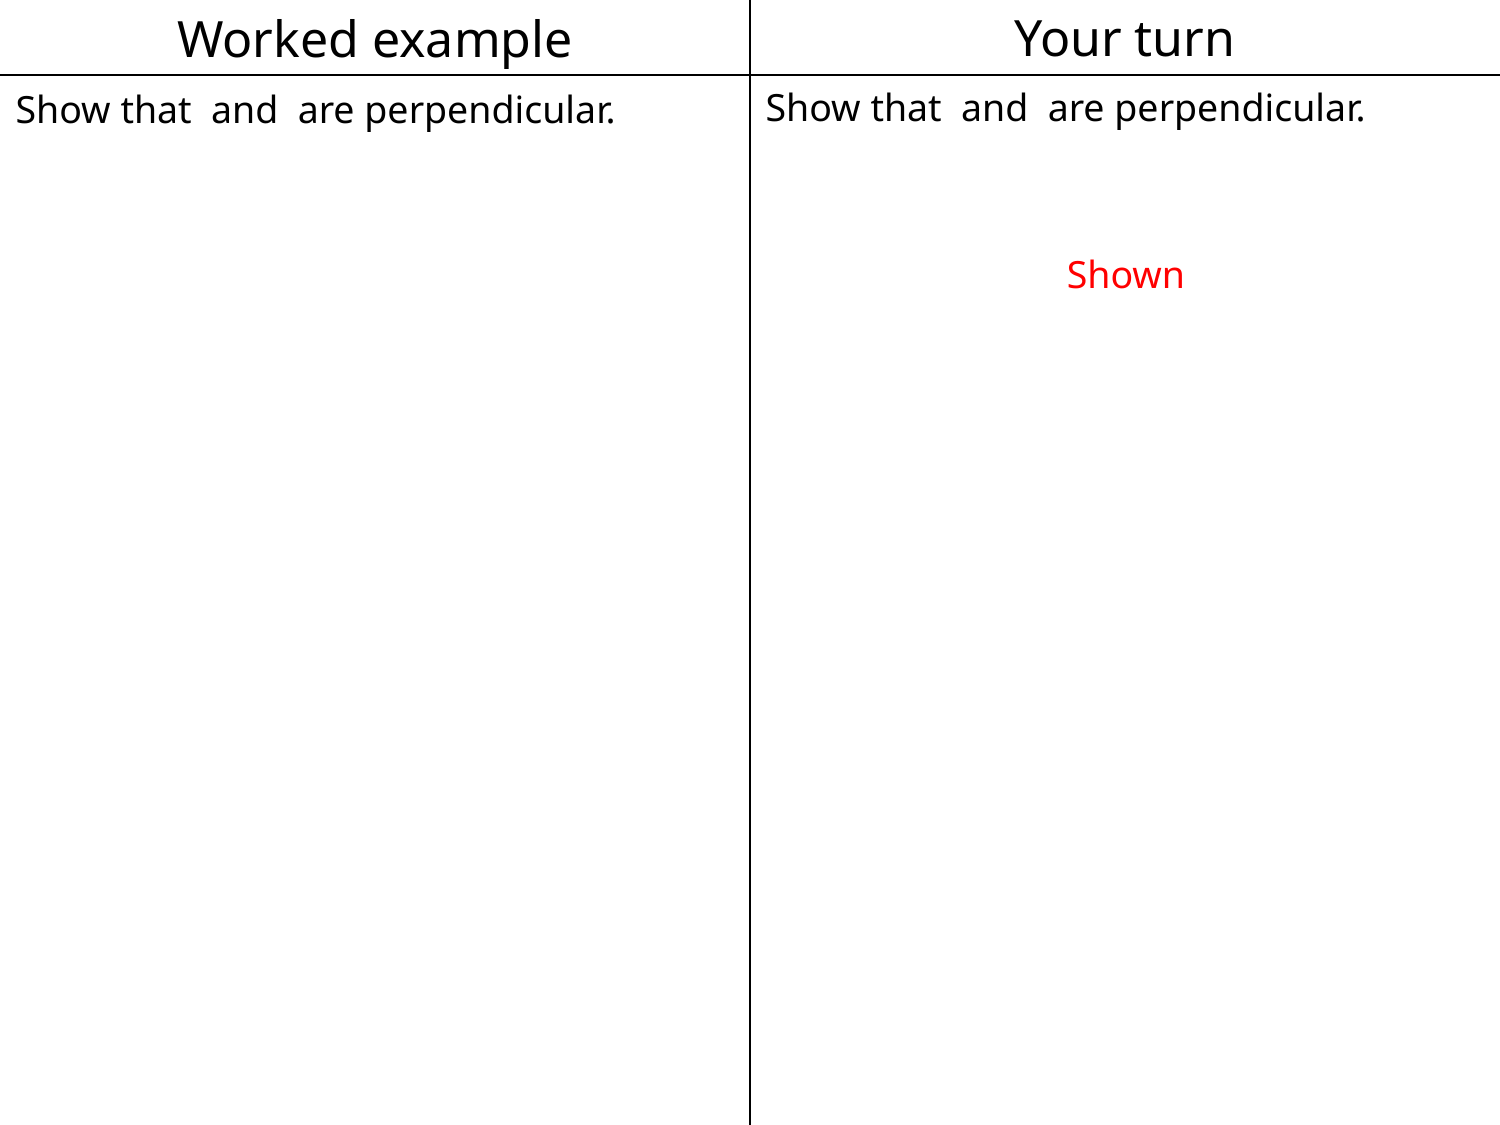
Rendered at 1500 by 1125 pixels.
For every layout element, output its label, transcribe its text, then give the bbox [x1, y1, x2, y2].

text_box Worked example [0, 0, 749, 74]
text_box Shown [751, 243, 1500, 304]
text_box Your turn [751, 0, 1500, 74]
